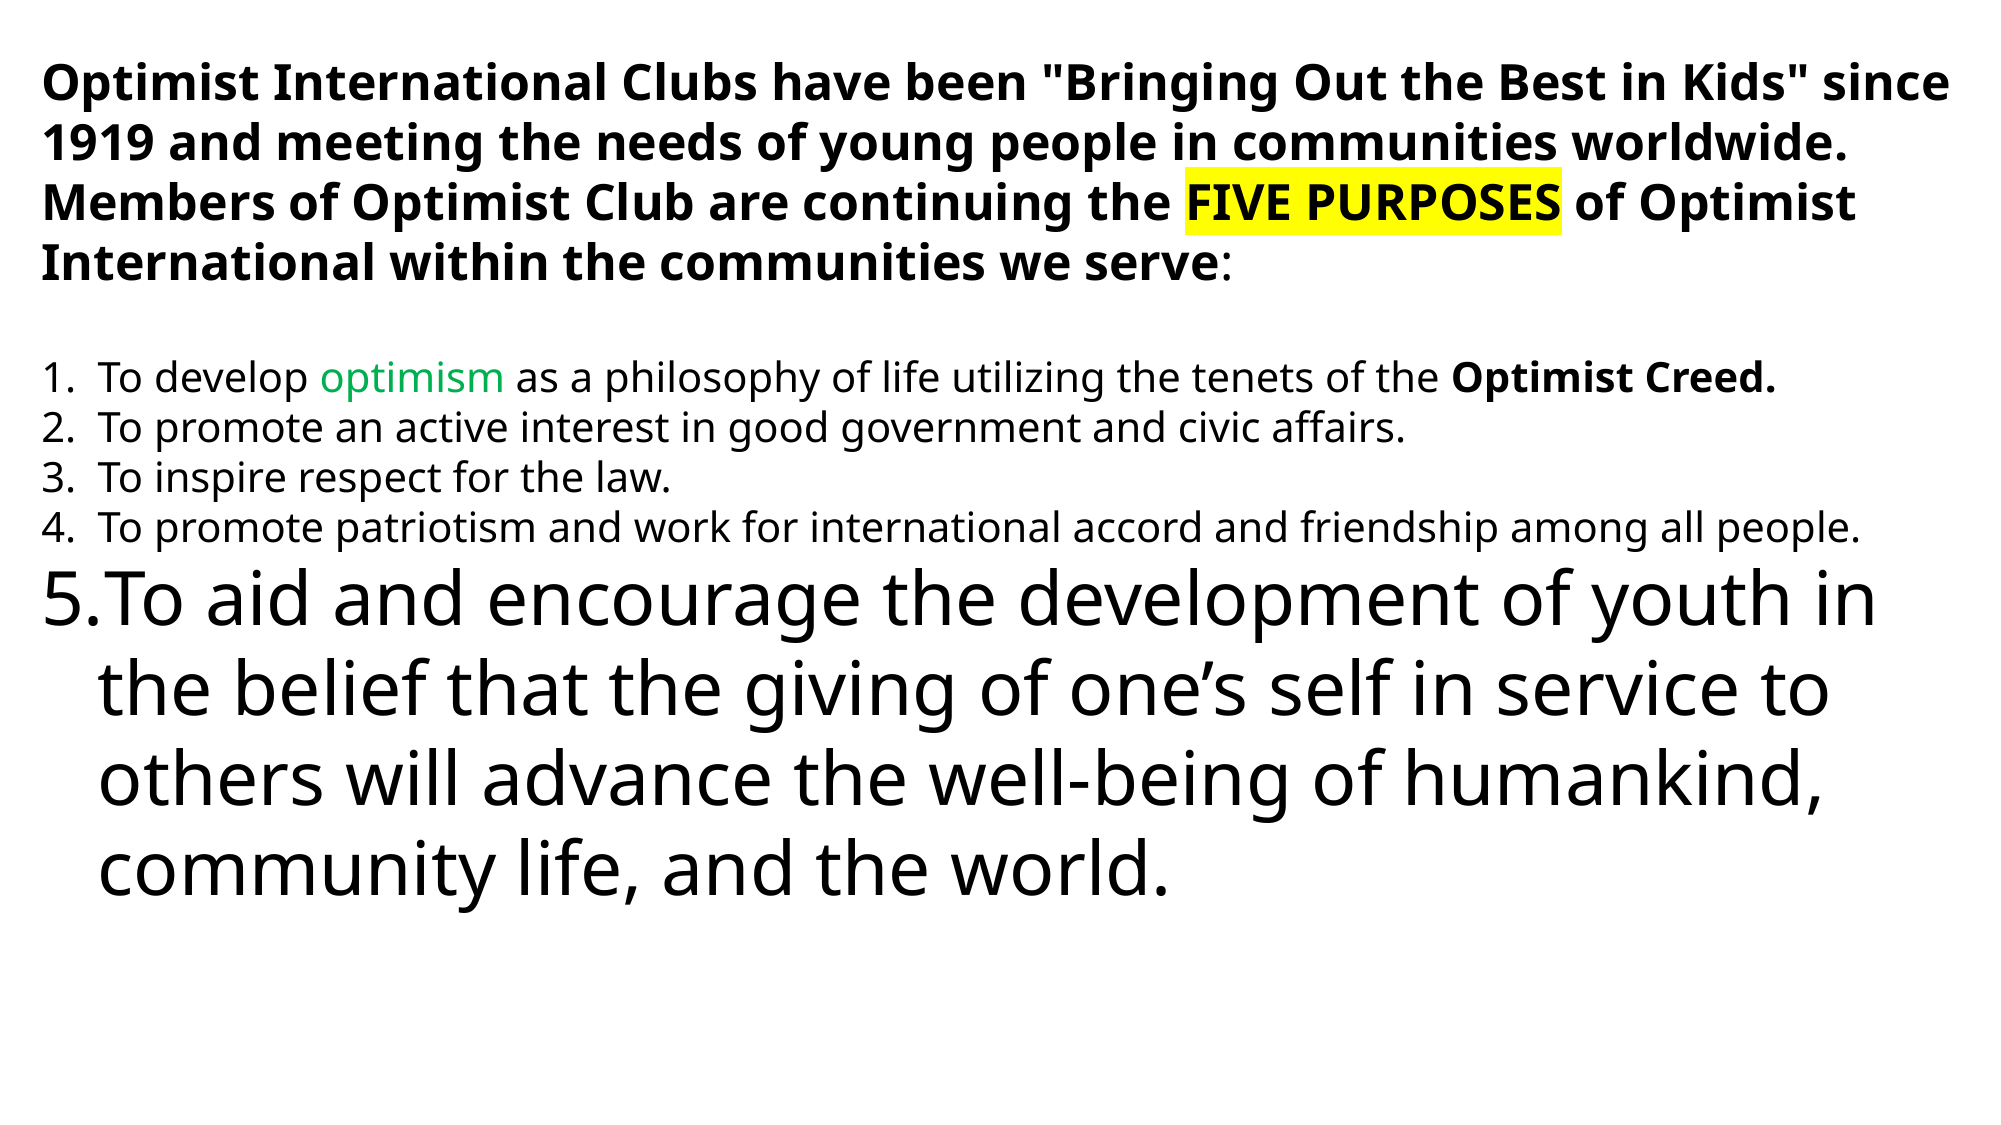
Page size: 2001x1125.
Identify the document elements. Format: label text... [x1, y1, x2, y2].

text_box Optimist International Clubs have been "Bringing Out the Best in Kids" since 1919 and meeting the needs of young people in communities worldwide. Members of Optimist Club are continuing the FIVE PURPOSES of Optimist International within the communities we serve: To develop optimism as a philosophy of life utilizing the tenets of the Optimist Creed. To promote an active interest in good government and civic affairs. To inspire respect for the law. To promote patriotism and work for international accord and friendship among all people. To aid and encourage the development of youth in the belief that the giving of one’s self in service to others will advance the well-being of humankind, community life, and the world. [26, 43, 2000, 919]
